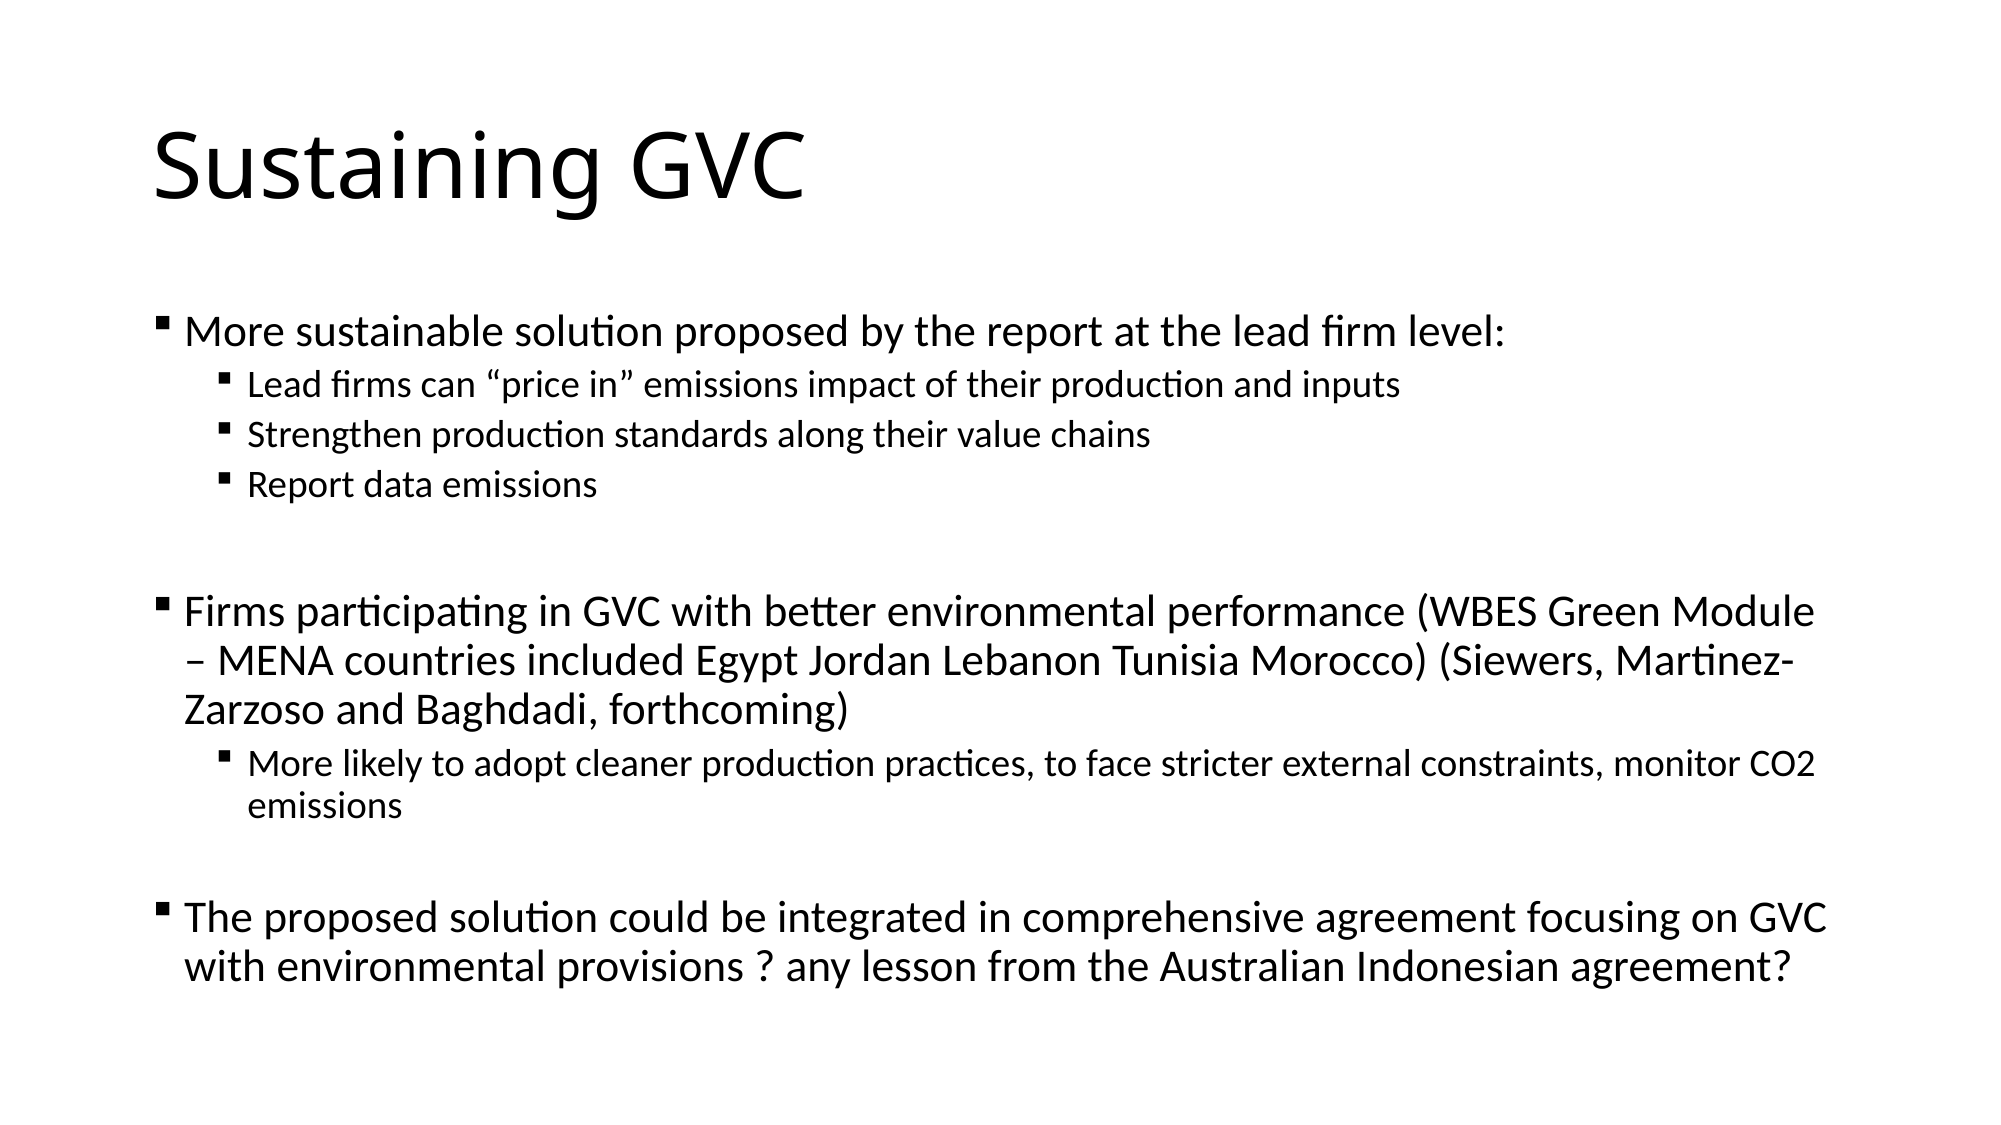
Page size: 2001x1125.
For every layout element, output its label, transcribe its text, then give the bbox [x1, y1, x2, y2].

list More sustainable solution proposed by the report at the lead firm level: Lead firms can “price in” emissions impact of their production and inputs Strengthen production standards along their value chains Report data emissions Firms participating in GVC with better environmental performance (WBES Green Module – MENA countries included Egypt Jordan Lebanon Tunisia Morocco) (Siewers, Martinez-Zarzoso and Baghdadi, forthcoming) More likely to adopt cleaner production practices, to face stricter external constraints, monitor CO2 emissions The proposed solution could be integrated in comprehensive agreement focusing on GVC with environmental provisions ? any lesson from the Australian Indonesian agreement? [137, 299, 1863, 1014]
title Sustaining GVC [137, 59, 1863, 278]
